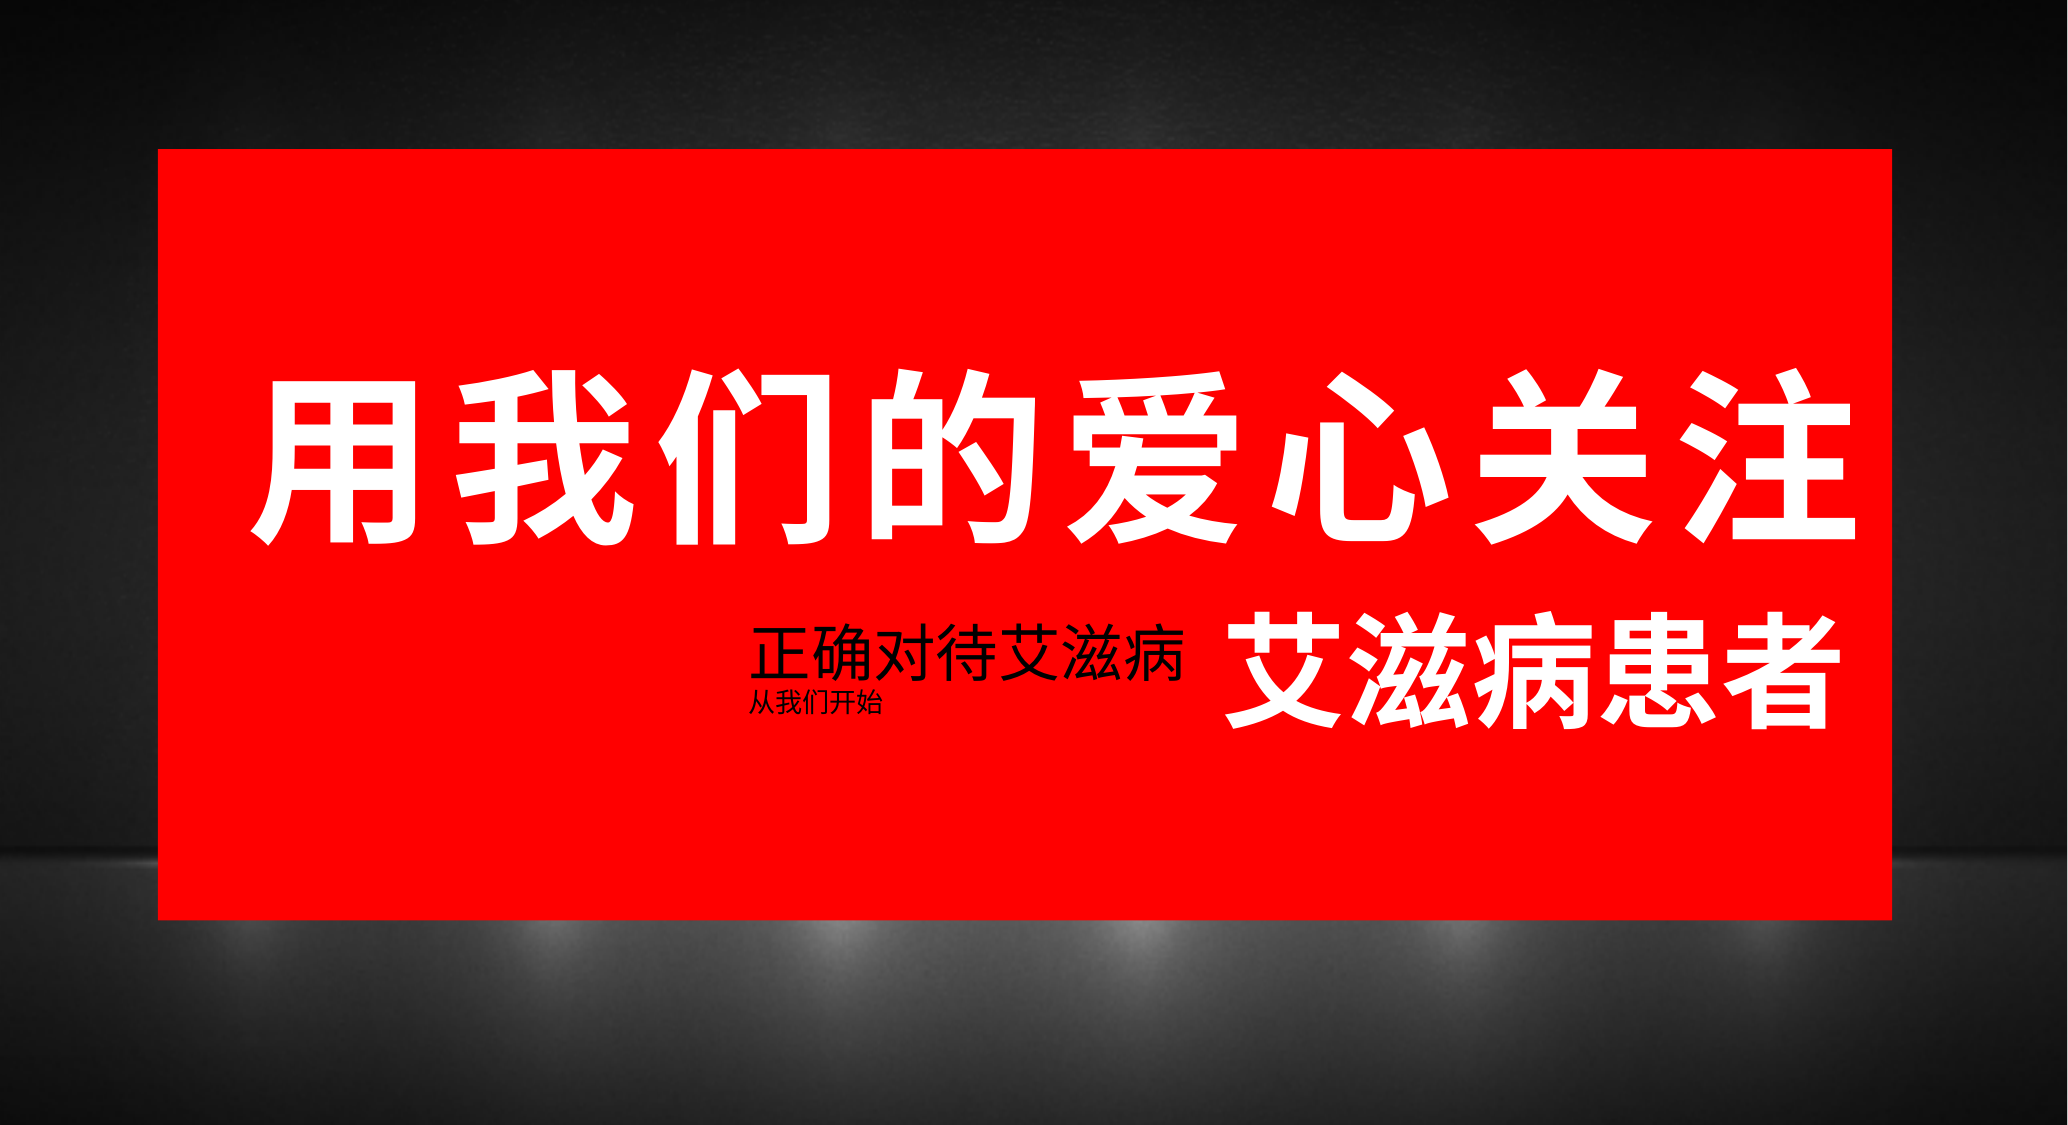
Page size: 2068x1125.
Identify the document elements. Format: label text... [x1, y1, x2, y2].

text_box [156, 147, 1894, 922]
text_box 正确对待艾滋病 [729, 604, 1202, 676]
text_box 艾滋病患者 [1202, 584, 1893, 753]
picture [0, 0, 2068, 1125]
text_box 从我们开始 [729, 676, 1202, 728]
text_box 用我们的爱心关注 [227, 331, 1991, 576]
